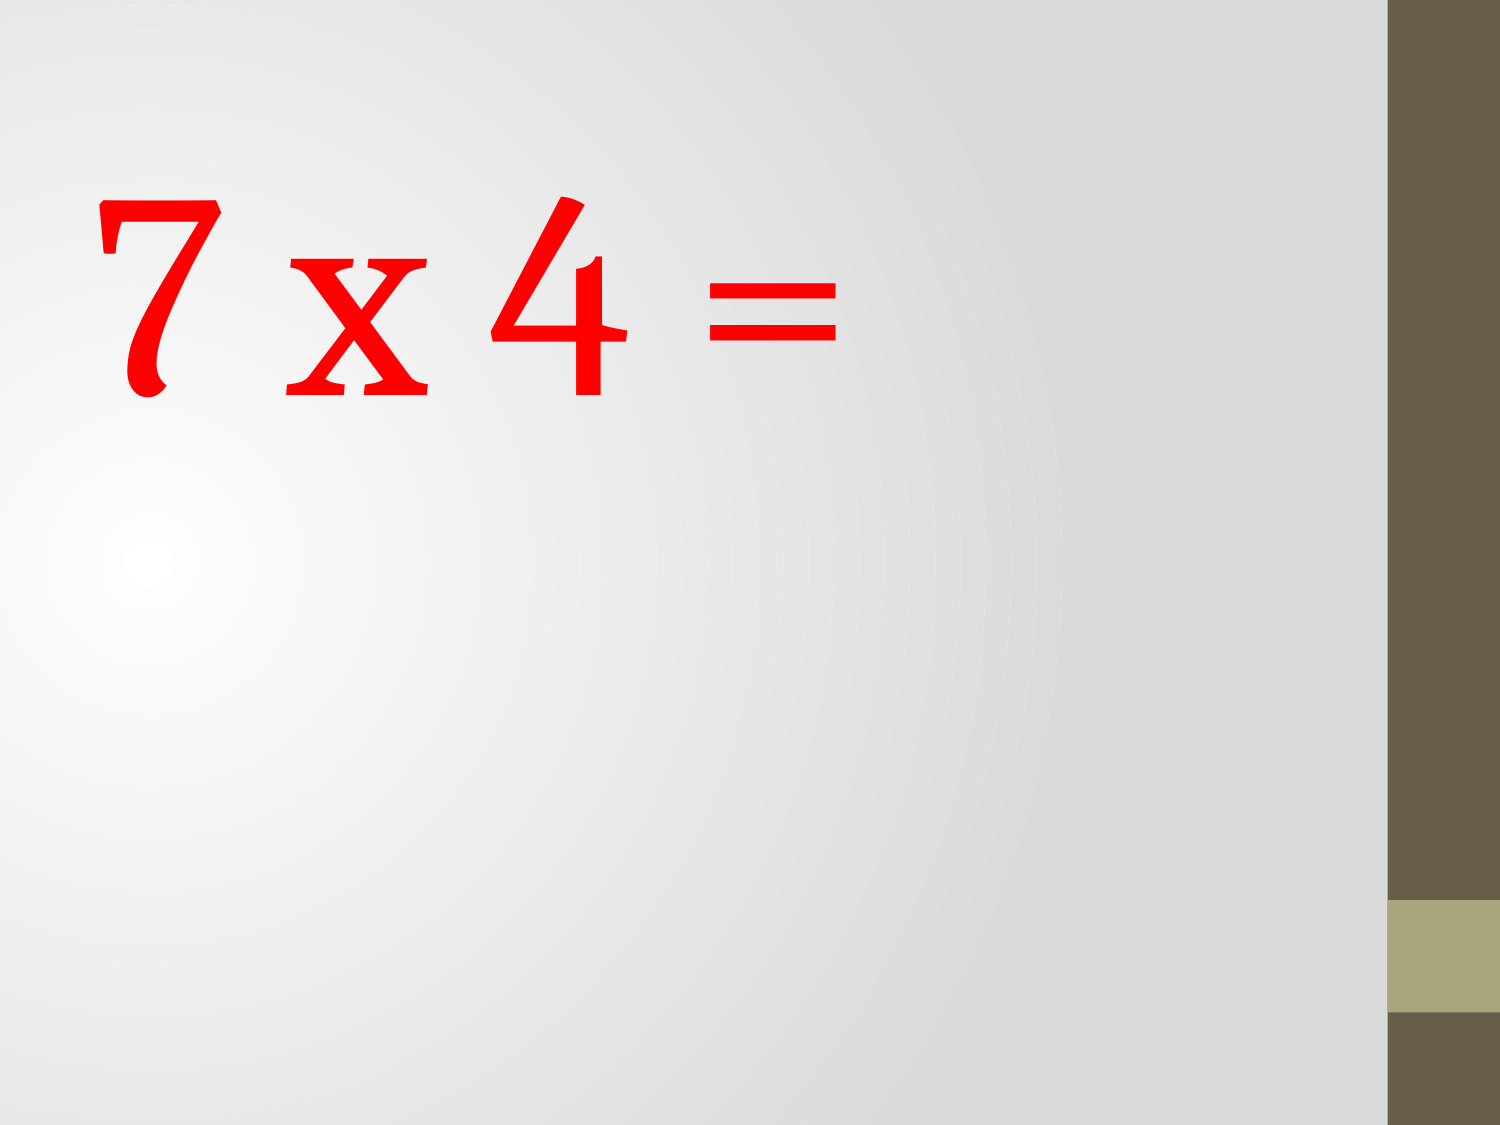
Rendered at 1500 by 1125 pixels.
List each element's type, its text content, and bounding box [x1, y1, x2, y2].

title 7 x 4 = [75, 45, 1425, 513]
